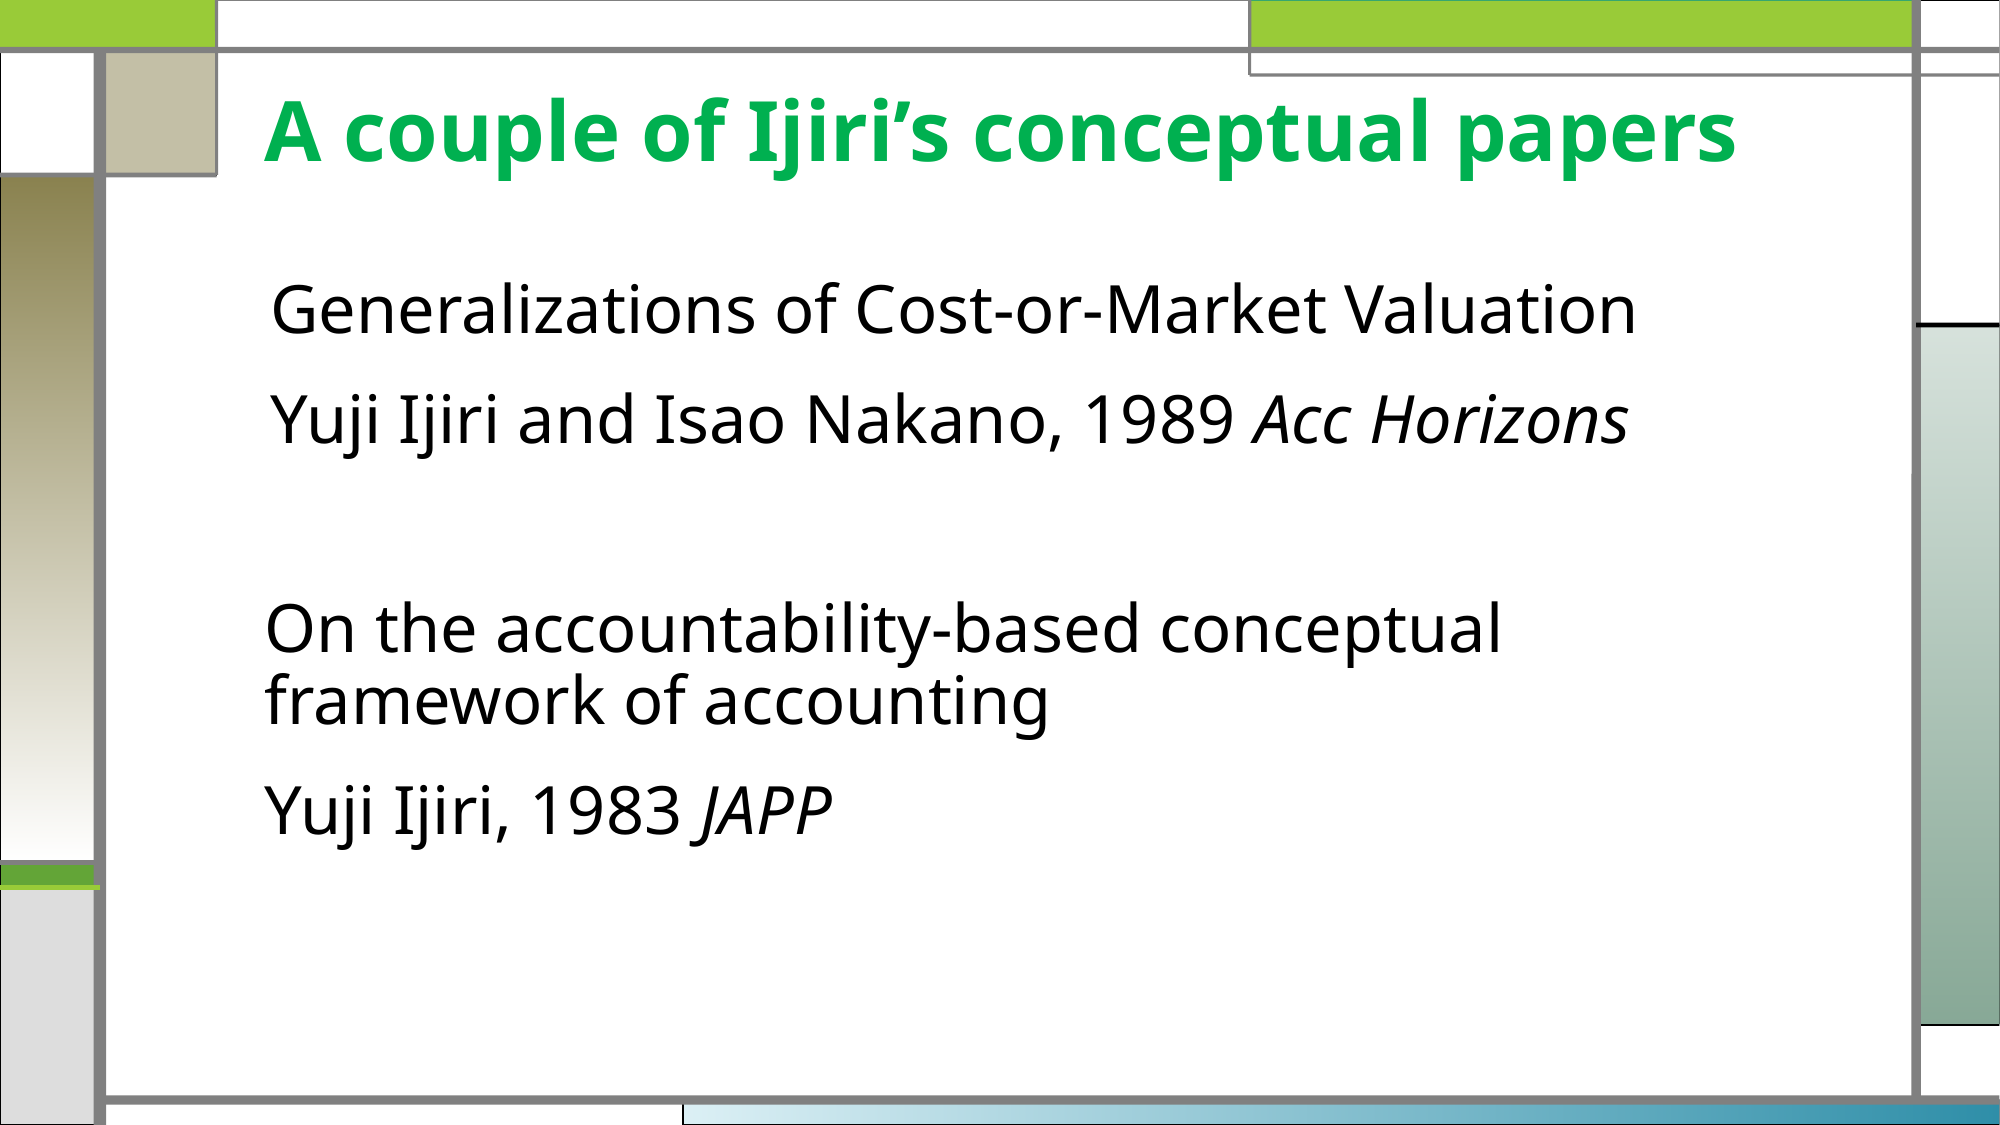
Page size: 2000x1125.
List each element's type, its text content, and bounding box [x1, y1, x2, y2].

text_box On the accountability-based conceptual framework of accounting Yuji Ijiri, 1983 JAPP [249, 587, 1738, 888]
title A couple of Ijiri’s conceptual papers [249, 87, 1825, 188]
list Generalizations of Cost-or-Market Valuation Yuji Ijiri and Isao Nakano, 1989 Acc Horizons [255, 268, 1843, 507]
